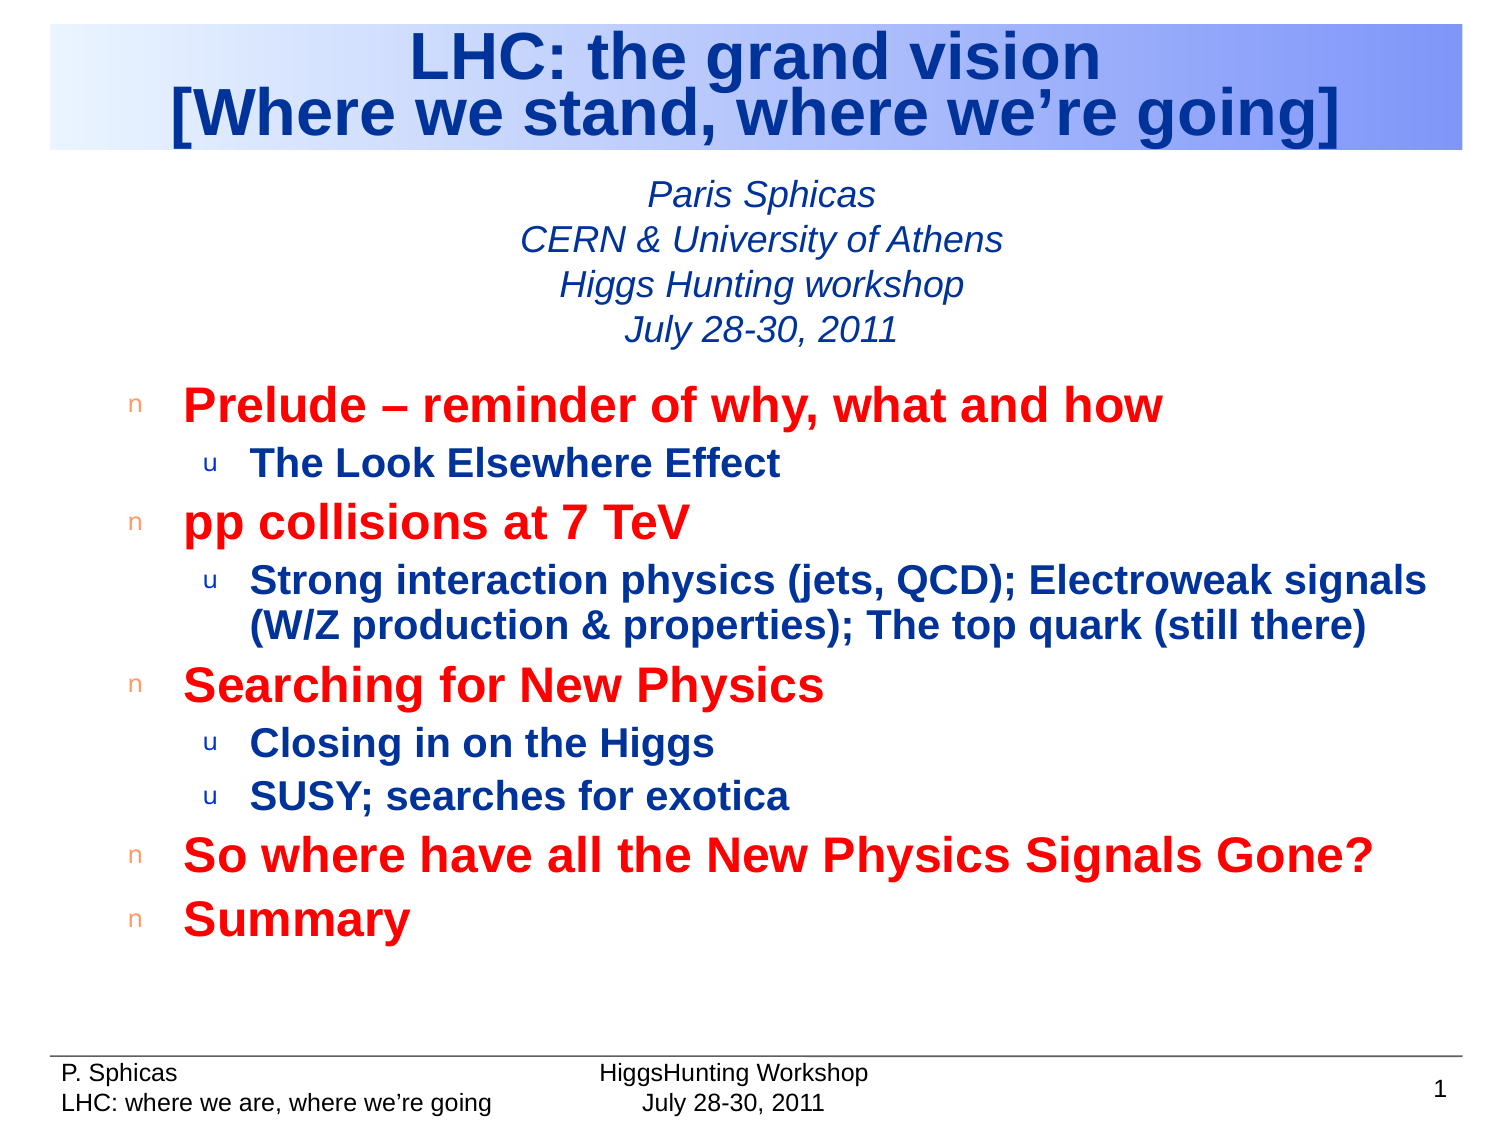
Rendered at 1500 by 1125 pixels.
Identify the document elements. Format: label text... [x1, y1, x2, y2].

title LHC: the grand vision [Where we stand, where we’re going] [49, 24, 1463, 151]
list Prelude – reminder of why, what and how The Look Elsewhere Effect pp collisions at 7 TeV Strong interaction physics (jets, QCD); Electroweak signals (W/Z production & properties); The top quark (still there) Searching for New Physics Closing in on the Higgs SUSY; searches for exotica So where have all the New Physics Signals Gone? Summary [112, 371, 1463, 1026]
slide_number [577, 1091, 891, 1119]
text_box Paris Sphicas CERN & University of Athens Higgs Hunting workshop July 28-30, 2011 [505, 162, 1019, 358]
slide_number 1 [1149, 1055, 1463, 1119]
footer HiggsHunting Workshop [496, 1052, 973, 1091]
